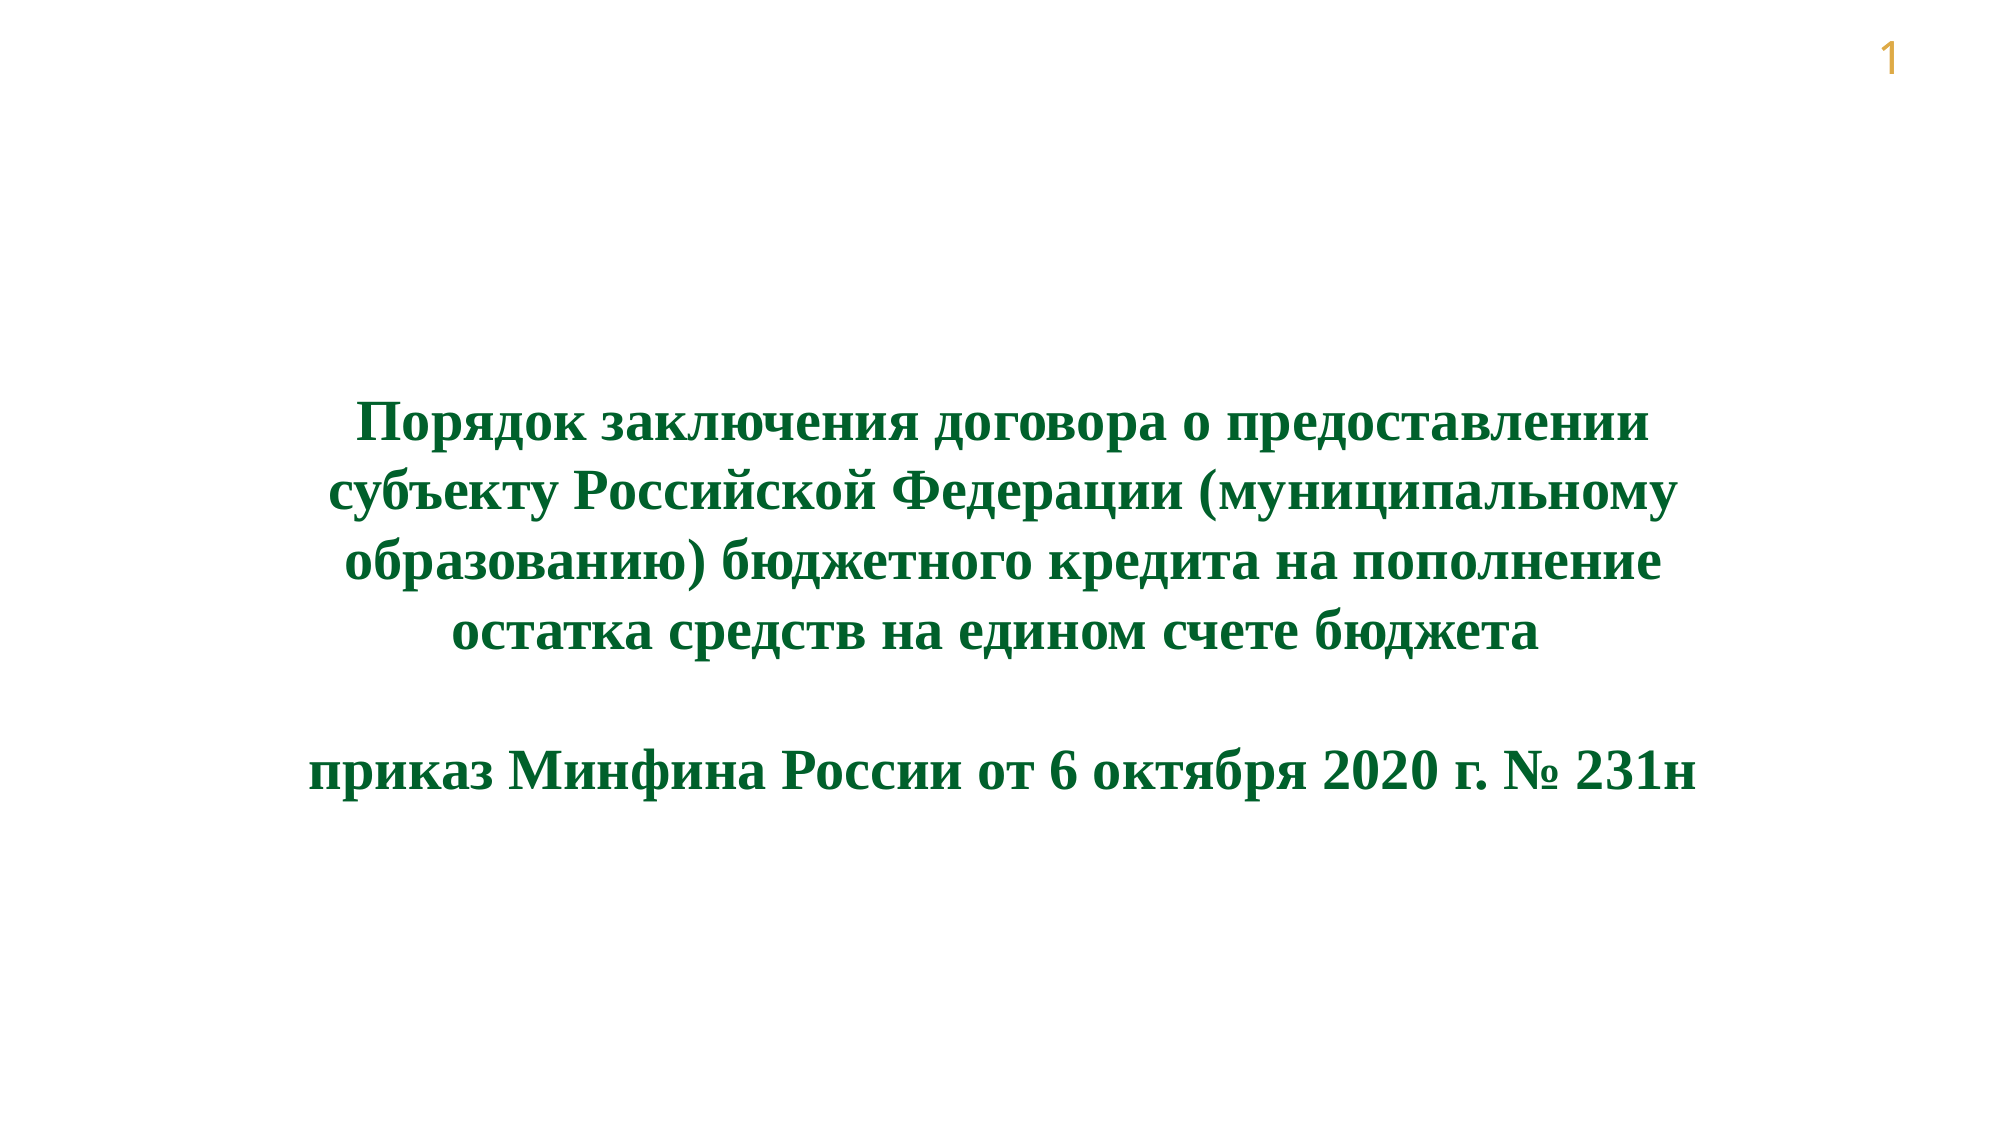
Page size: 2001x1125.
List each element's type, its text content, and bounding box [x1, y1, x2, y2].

text_box Порядок заключения договора о предоставлении субъекту Российской Федерации (муниципальному образованию) бюджетного кредита на пополнение остатка средств на едином счете бюджета приказ Минфина России от 6 октября 2020 г. № 231н [266, 374, 1740, 809]
